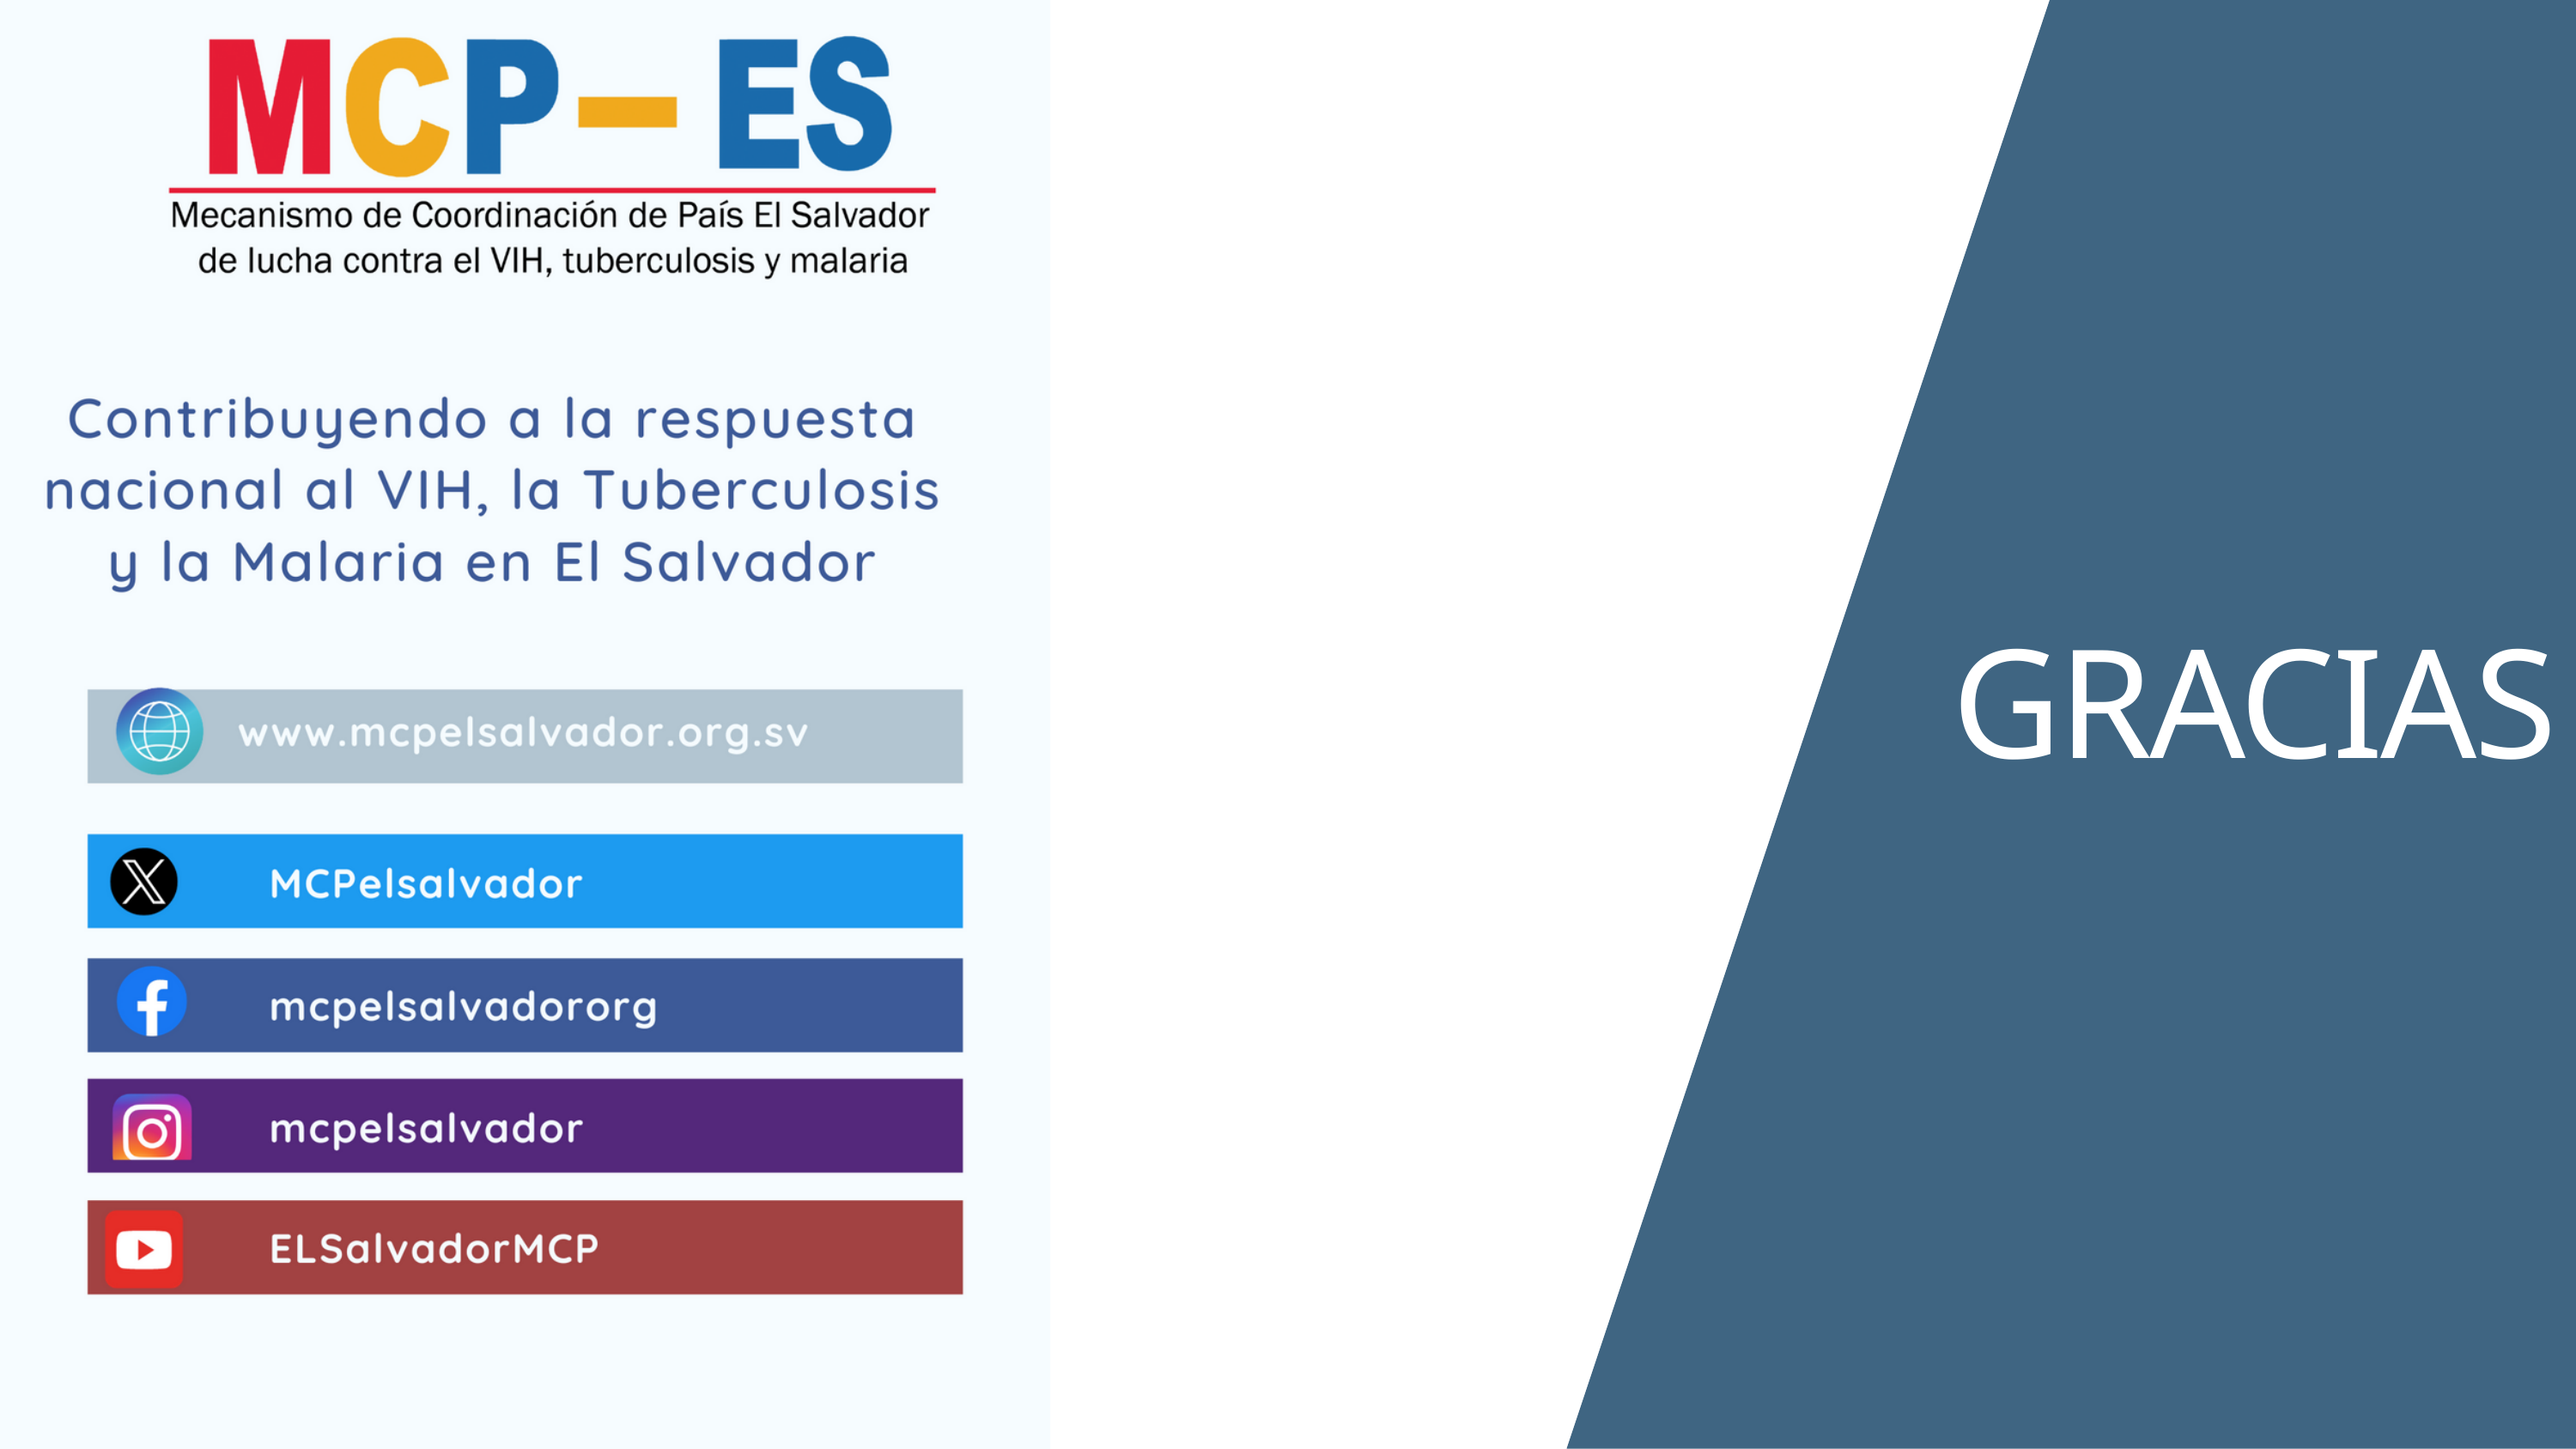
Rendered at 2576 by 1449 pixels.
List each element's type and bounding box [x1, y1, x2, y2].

text_box [1566, 0, 2576, 1449]
text_box [0, 0, 1051, 1449]
